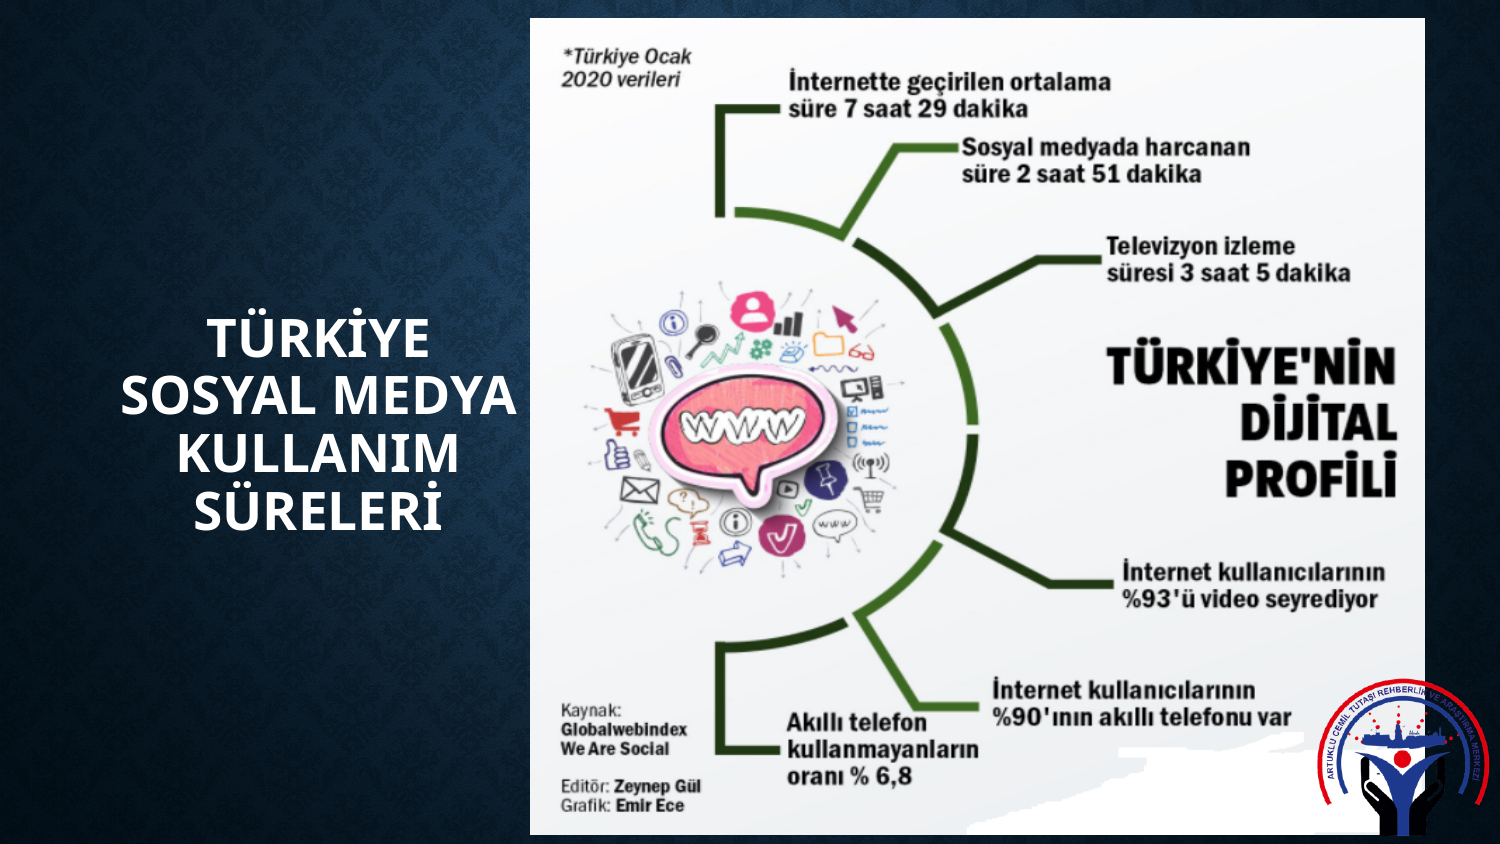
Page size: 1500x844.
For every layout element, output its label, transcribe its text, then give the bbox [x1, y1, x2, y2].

title Türkiye Sosyal medya kullanım süreleri [99, 171, 523, 682]
picture [530, 17, 1500, 844]
